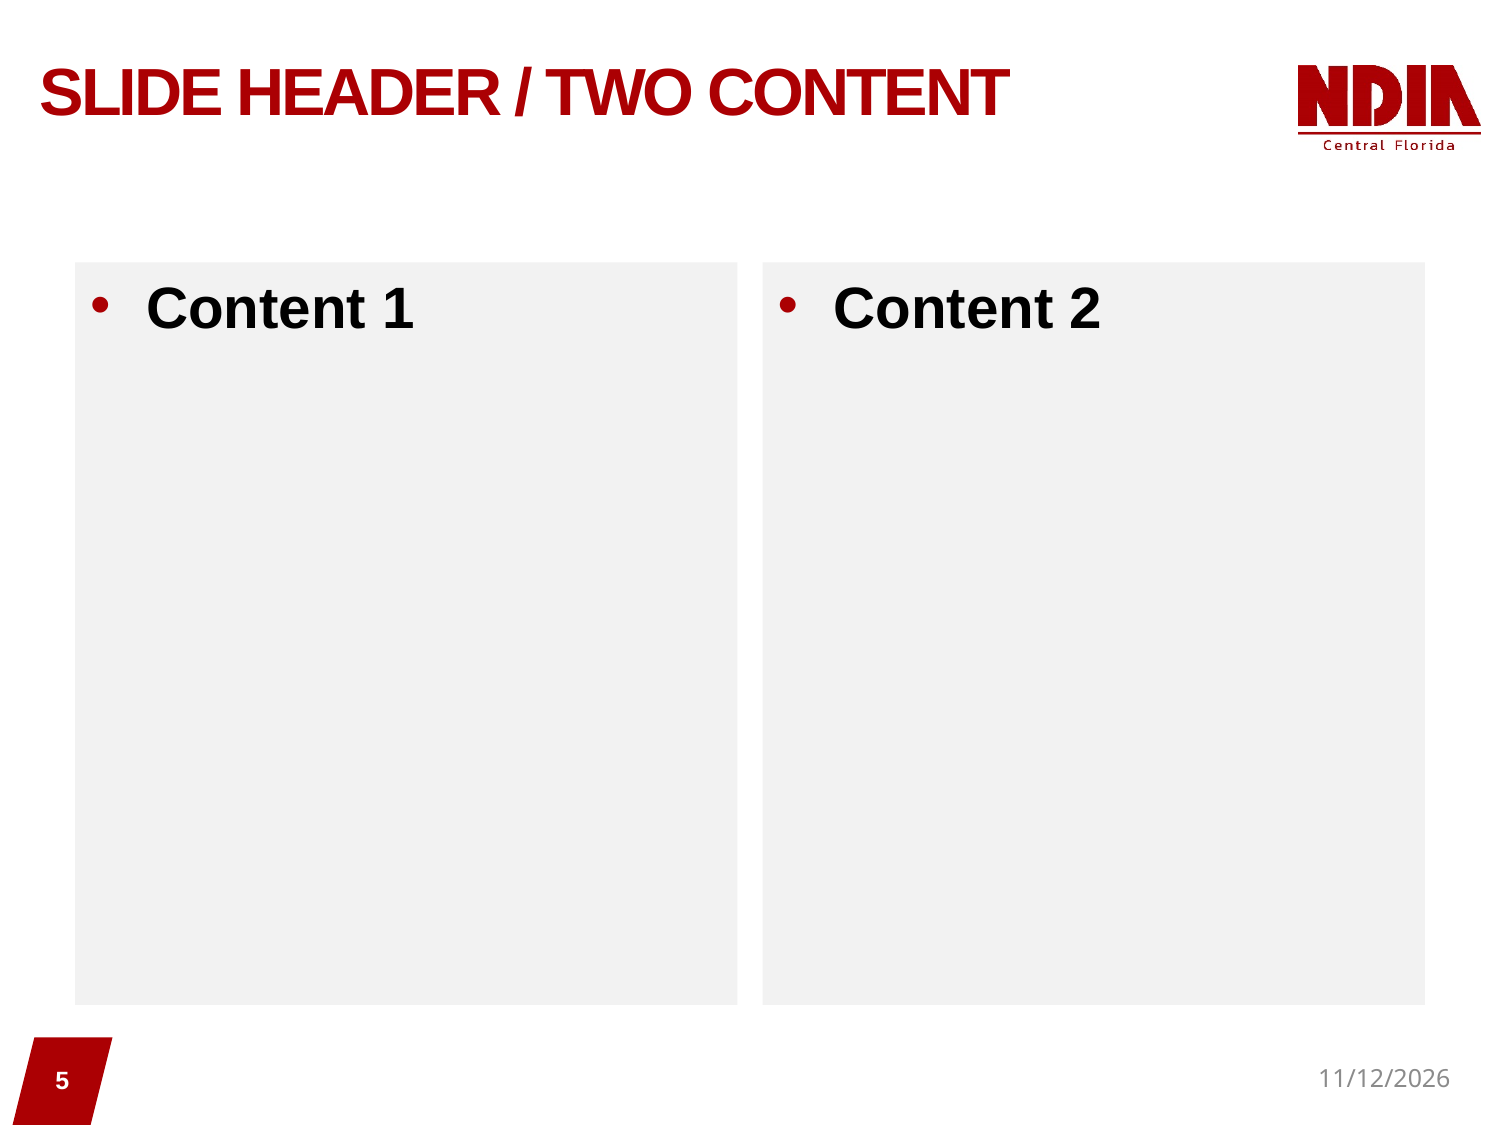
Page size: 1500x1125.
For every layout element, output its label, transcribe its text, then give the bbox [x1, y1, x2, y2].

slide_number 5 [24, 1050, 100, 1110]
title SLIDE HEADER / TWO CONTENT [24, 28, 1263, 150]
picture [1298, 65, 1481, 150]
list Content 2 [762, 262, 1425, 1005]
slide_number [1115, 1050, 1466, 1110]
list Content 1 [75, 262, 738, 1005]
